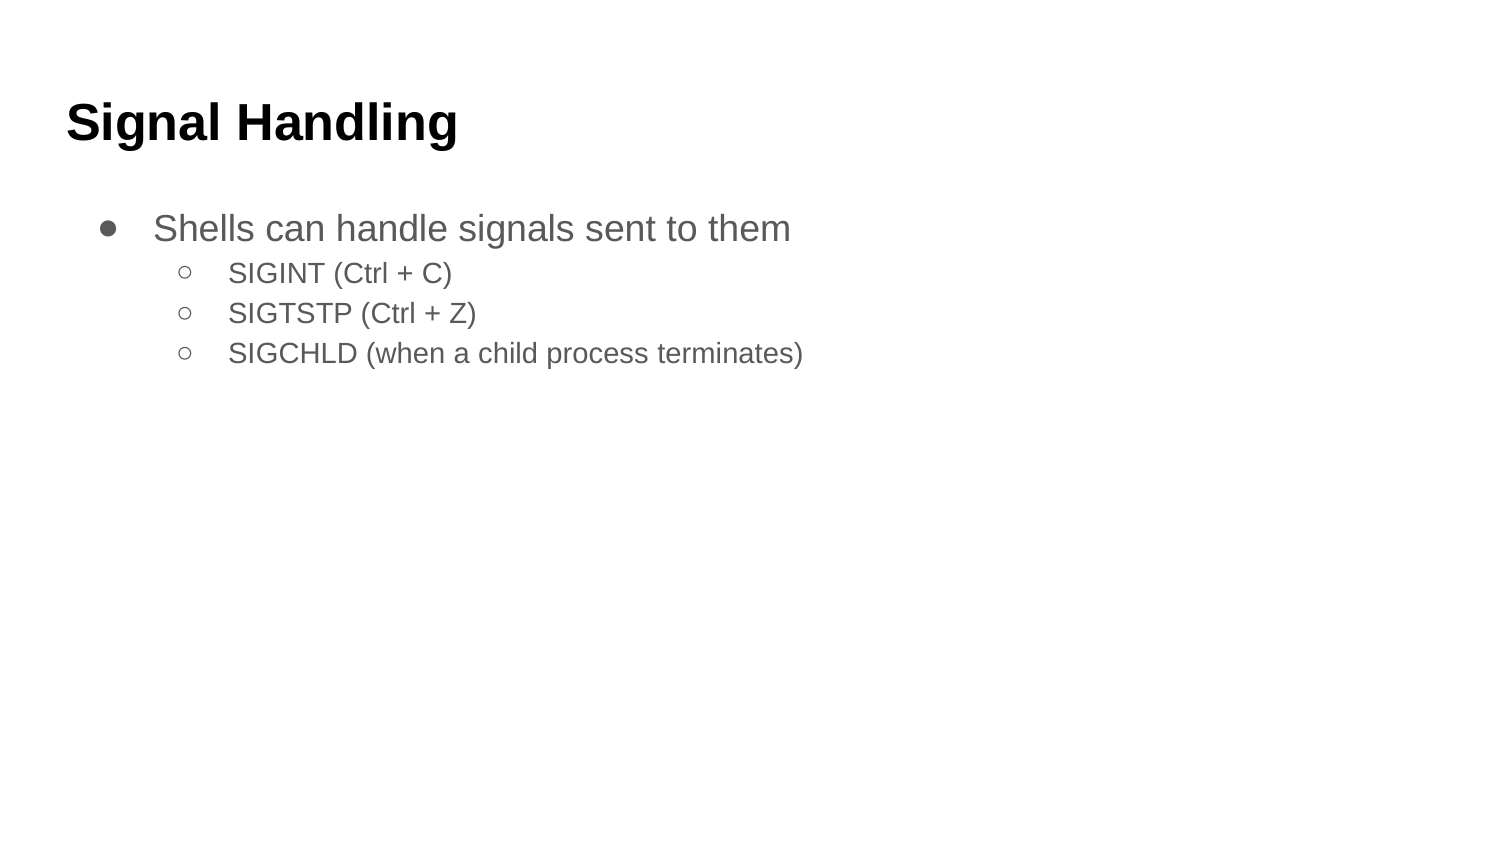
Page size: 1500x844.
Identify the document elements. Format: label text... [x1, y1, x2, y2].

title Signal Handling [51, 72, 1449, 167]
list Shells can handle signals sent to them SIGINT (Ctrl + C) SIGTSTP (Ctrl + Z) SIGCHLD (when a child process terminates) [63, 189, 1367, 750]
